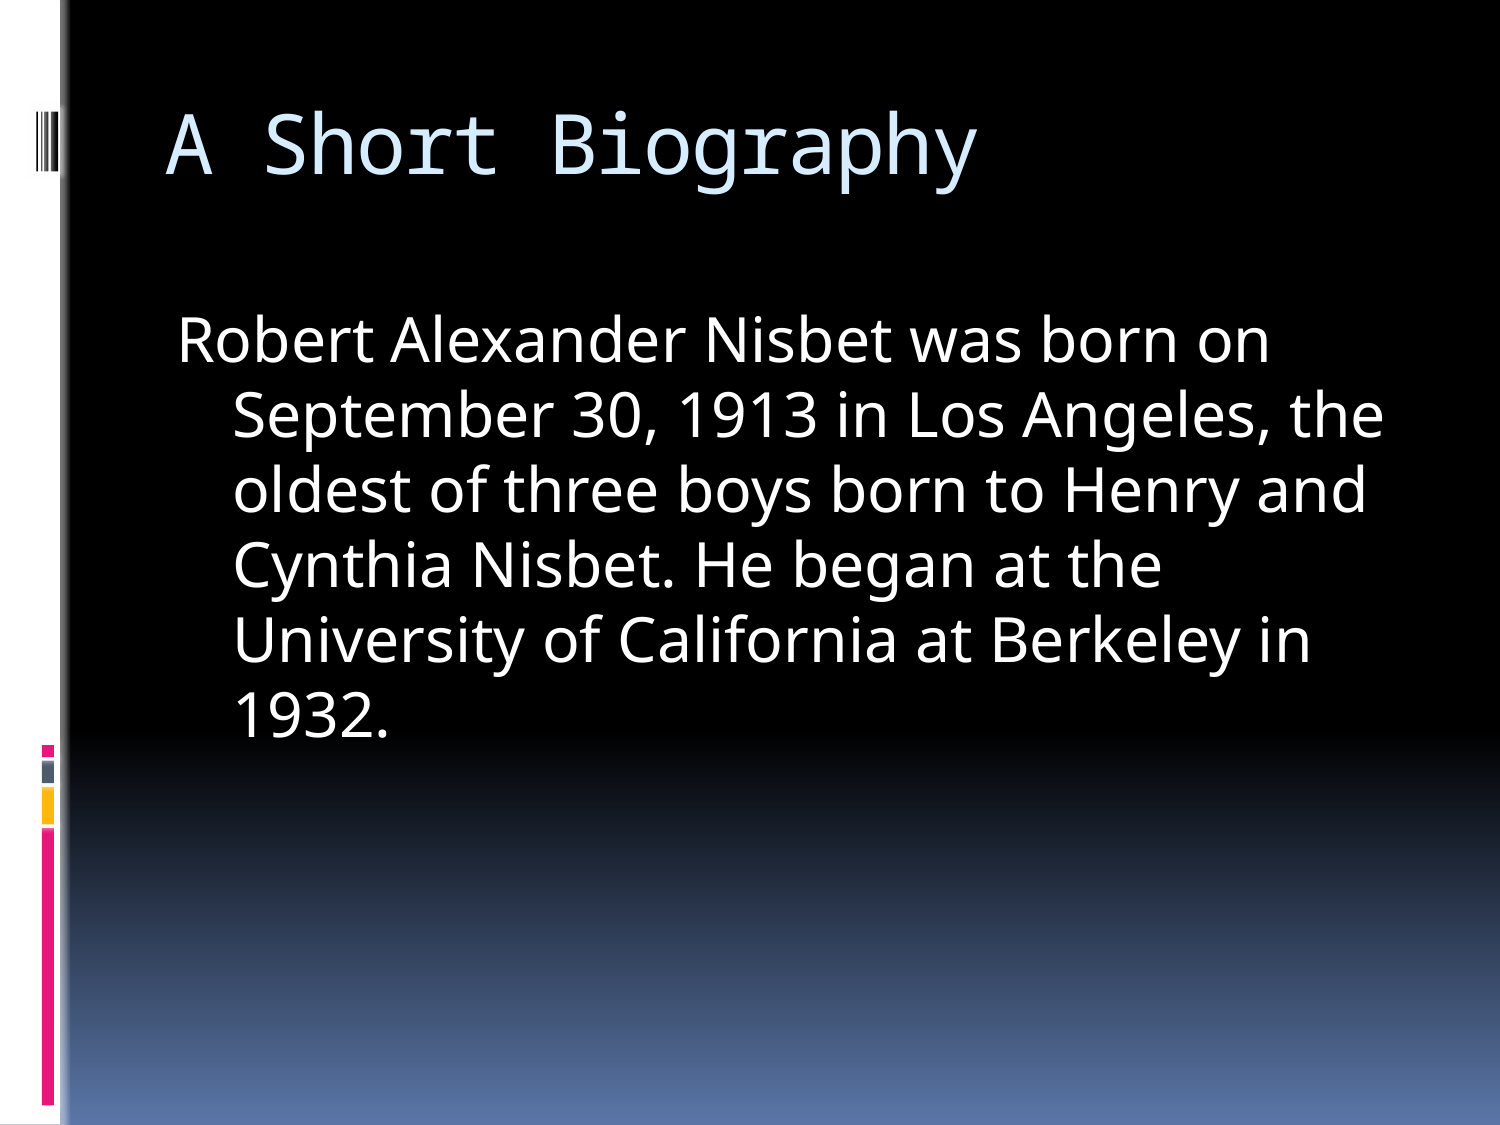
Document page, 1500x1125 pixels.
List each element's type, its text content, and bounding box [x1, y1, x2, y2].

title A Short Biography [150, 83, 1425, 234]
list Robert Alexander Nisbet was born on September 30, 1913 in Los Angeles, the oldest of three boys born to Henry and Cynthia Nisbet. He began at the University of California at Berkeley in 1932. [150, 292, 1425, 1043]
